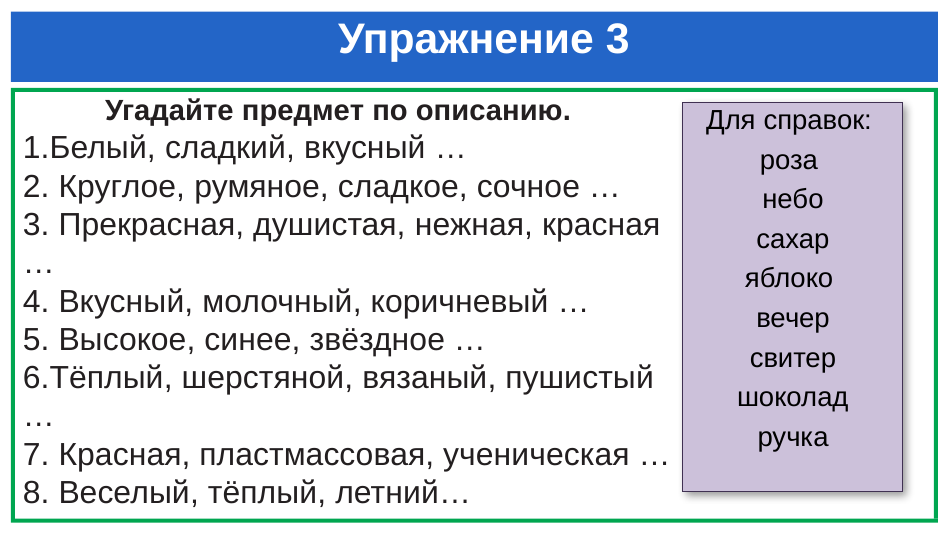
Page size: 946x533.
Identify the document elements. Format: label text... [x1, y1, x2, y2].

list Угадайте предмет по описанию. [97, 91, 604, 164]
text_box Для справок: роза небо сахар яблоко вечер свитер шоколад ручка [682, 102, 903, 492]
title Упражнение 3 [65, 10, 903, 63]
list 1.Белый, сладкий, вкусный … 2. Круглое, румяное, сладкое, сочное … 3. Прекрасная, душистая, нежная, красная … 4. Вкусный, молочный, коричневый … 5. Высокое, синее, звёздное … 6.Тёплый, шерстяной, вязаный, пушистый … 7. Красная, пластмассовая, ученическая … 8. Веселый, тёплый, летний… [22, 127, 683, 516]
